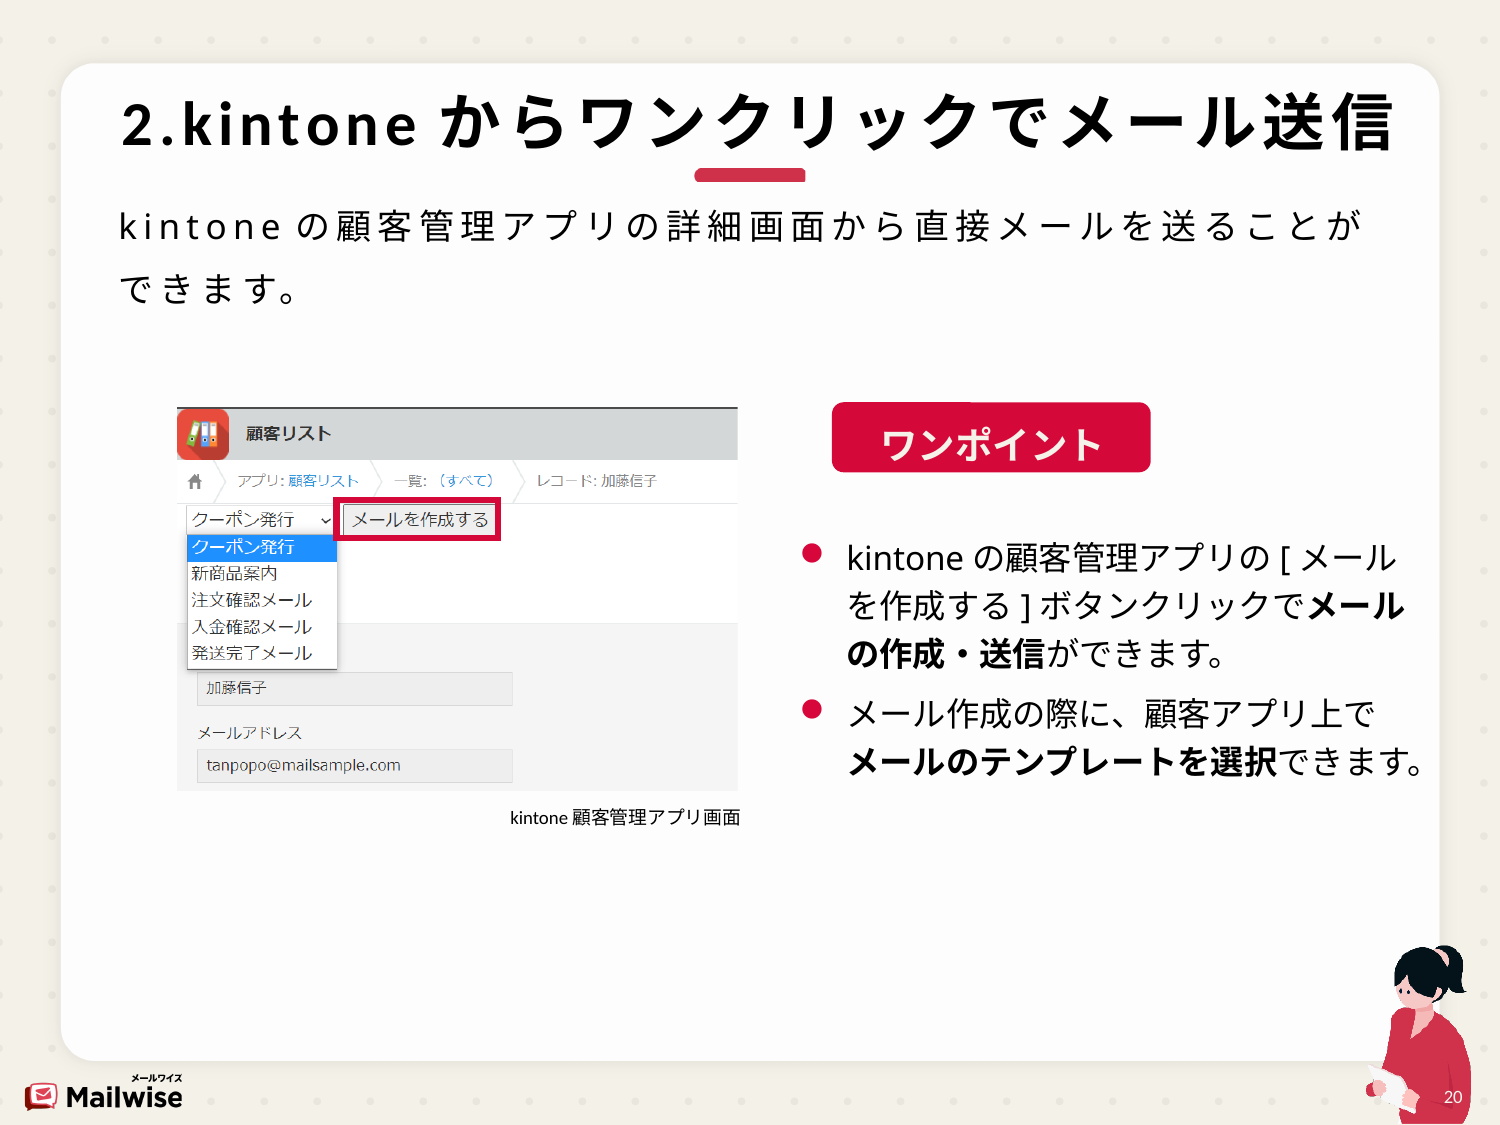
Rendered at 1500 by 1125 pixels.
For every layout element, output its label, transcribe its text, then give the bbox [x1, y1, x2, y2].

text_box kintoneの顧客管理アプリの[メールを作成する]ボタンクリックでメールの作成・送信ができます。 メール作成の際に、顧客アプリ上でメールのテンプレートを選択できます。 [784, 522, 1430, 789]
picture [0, 0, 1500, 1125]
text_box ワンポイント [865, 405, 1195, 475]
list kintoneの顧客管理アプリの詳細画面から直接メールを送ることが できます。 [103, 197, 1397, 318]
title 2.kintoneからワンクリックでメール送信 [86, 76, 1430, 167]
slide_number 20 [1140, 1073, 1478, 1119]
text_box kintone顧客管理アプリ画面 [495, 798, 756, 836]
text_box [830, 401, 1149, 474]
